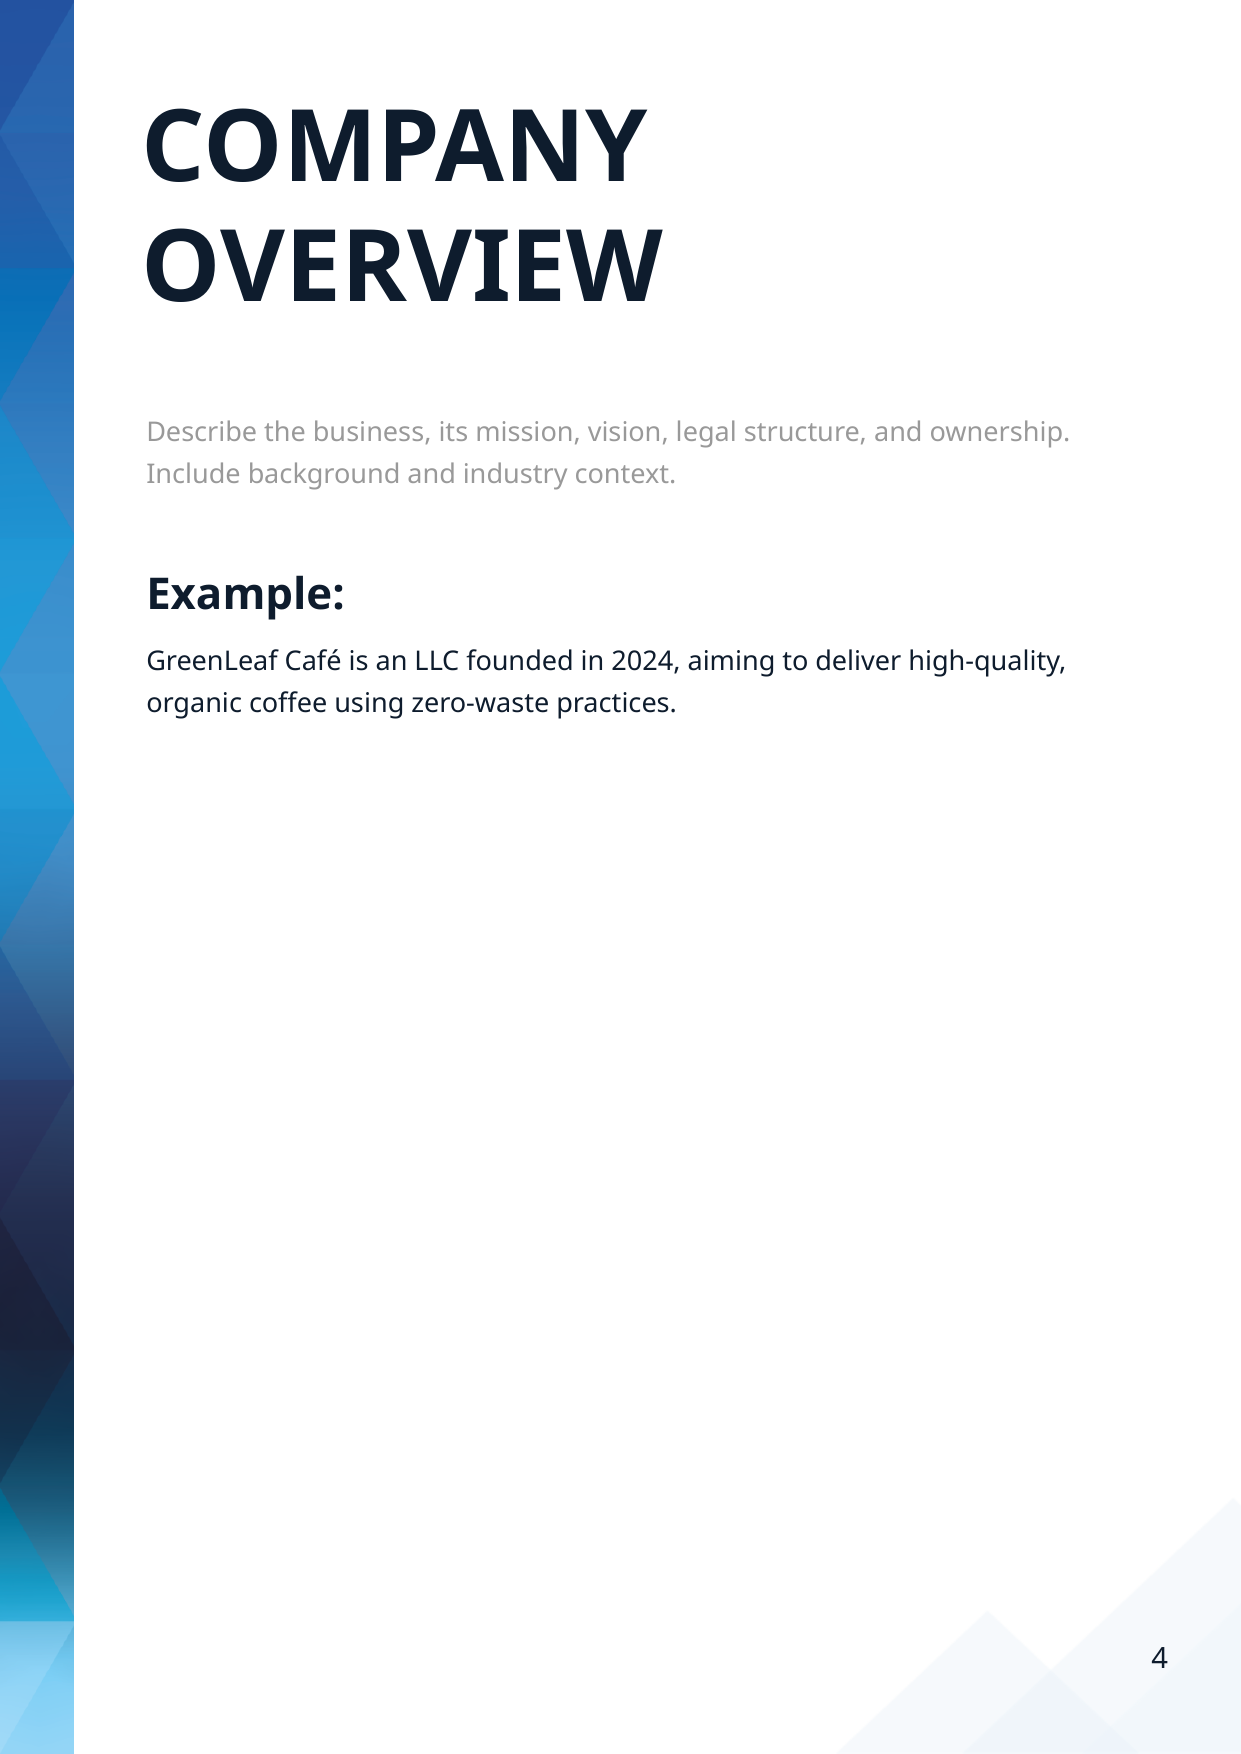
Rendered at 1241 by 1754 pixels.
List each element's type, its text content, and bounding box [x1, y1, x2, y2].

text_box 4 [953, 1606, 1184, 1690]
text_box Describe the business, its mission, vision, legal structure, and ownership. Include background and industry context. [131, 389, 1113, 505]
picture [0, 0, 74, 1754]
text_box Example: [131, 535, 1113, 618]
text_box COMPANY OVERVIEW [126, 66, 1167, 337]
text_box GreenLeaf Café is an LLC founded in 2024, aiming to deliver high-quality, organic coffee using zero-waste practices. [131, 618, 1113, 734]
